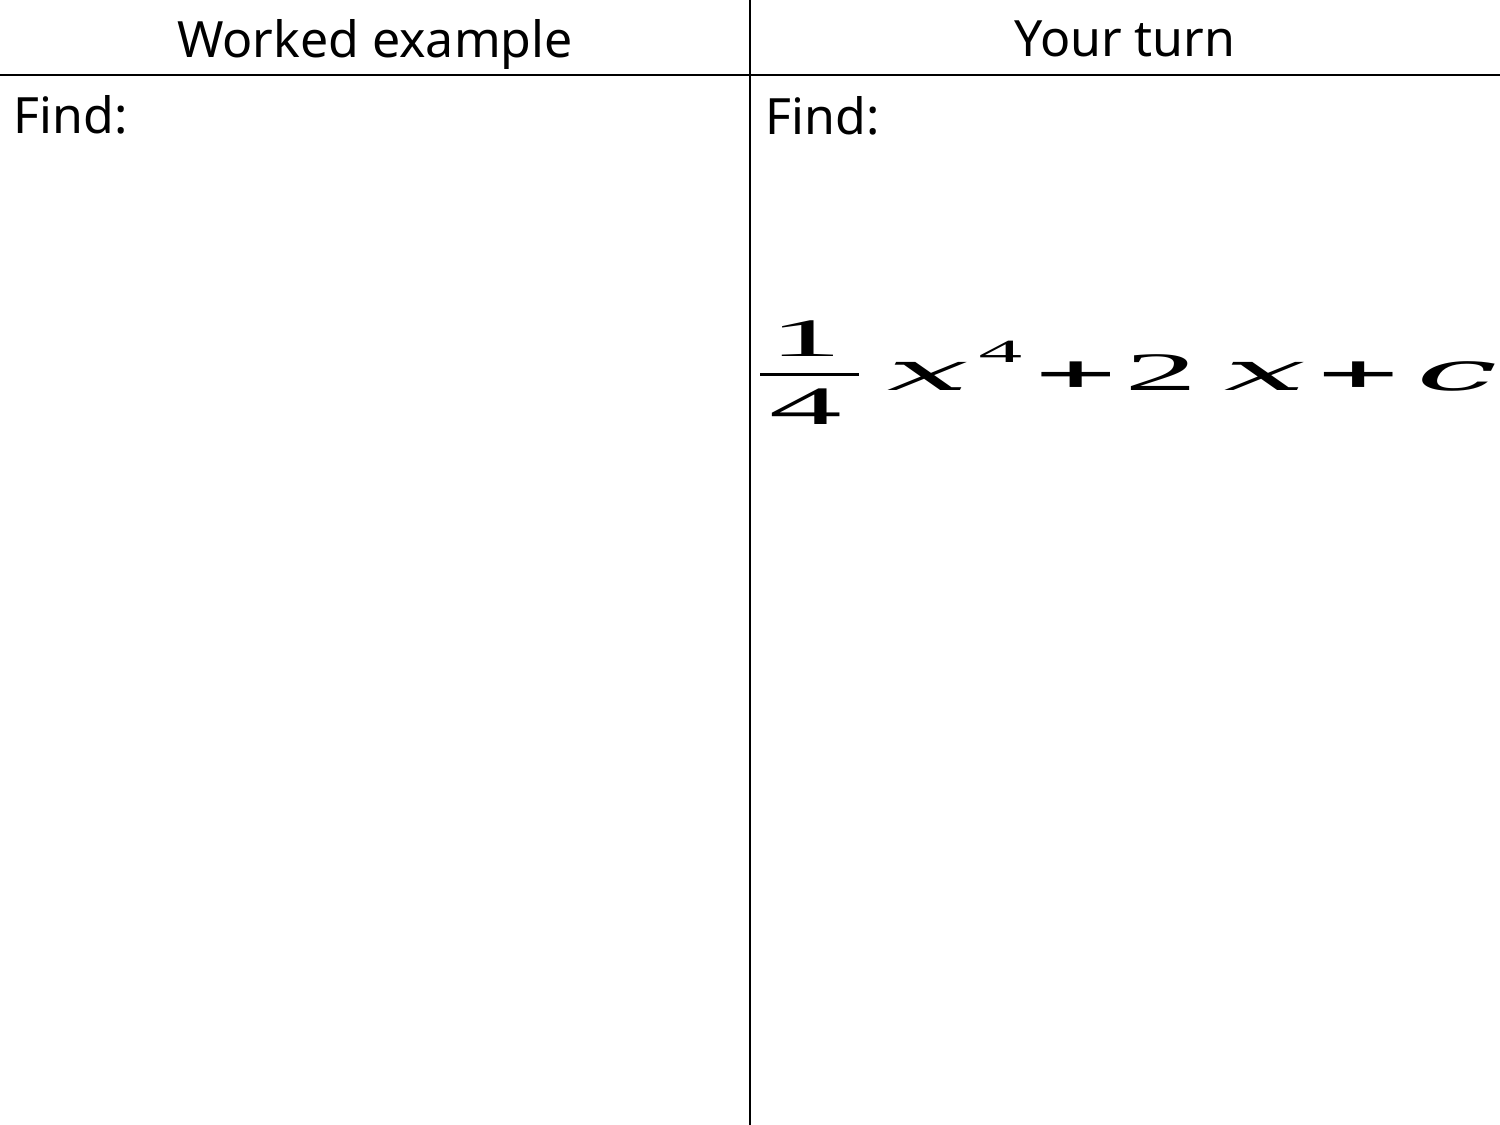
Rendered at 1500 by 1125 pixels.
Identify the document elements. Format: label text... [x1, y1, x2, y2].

text_box Worked example [0, 0, 749, 74]
text_box Your turn [751, 0, 1500, 74]
